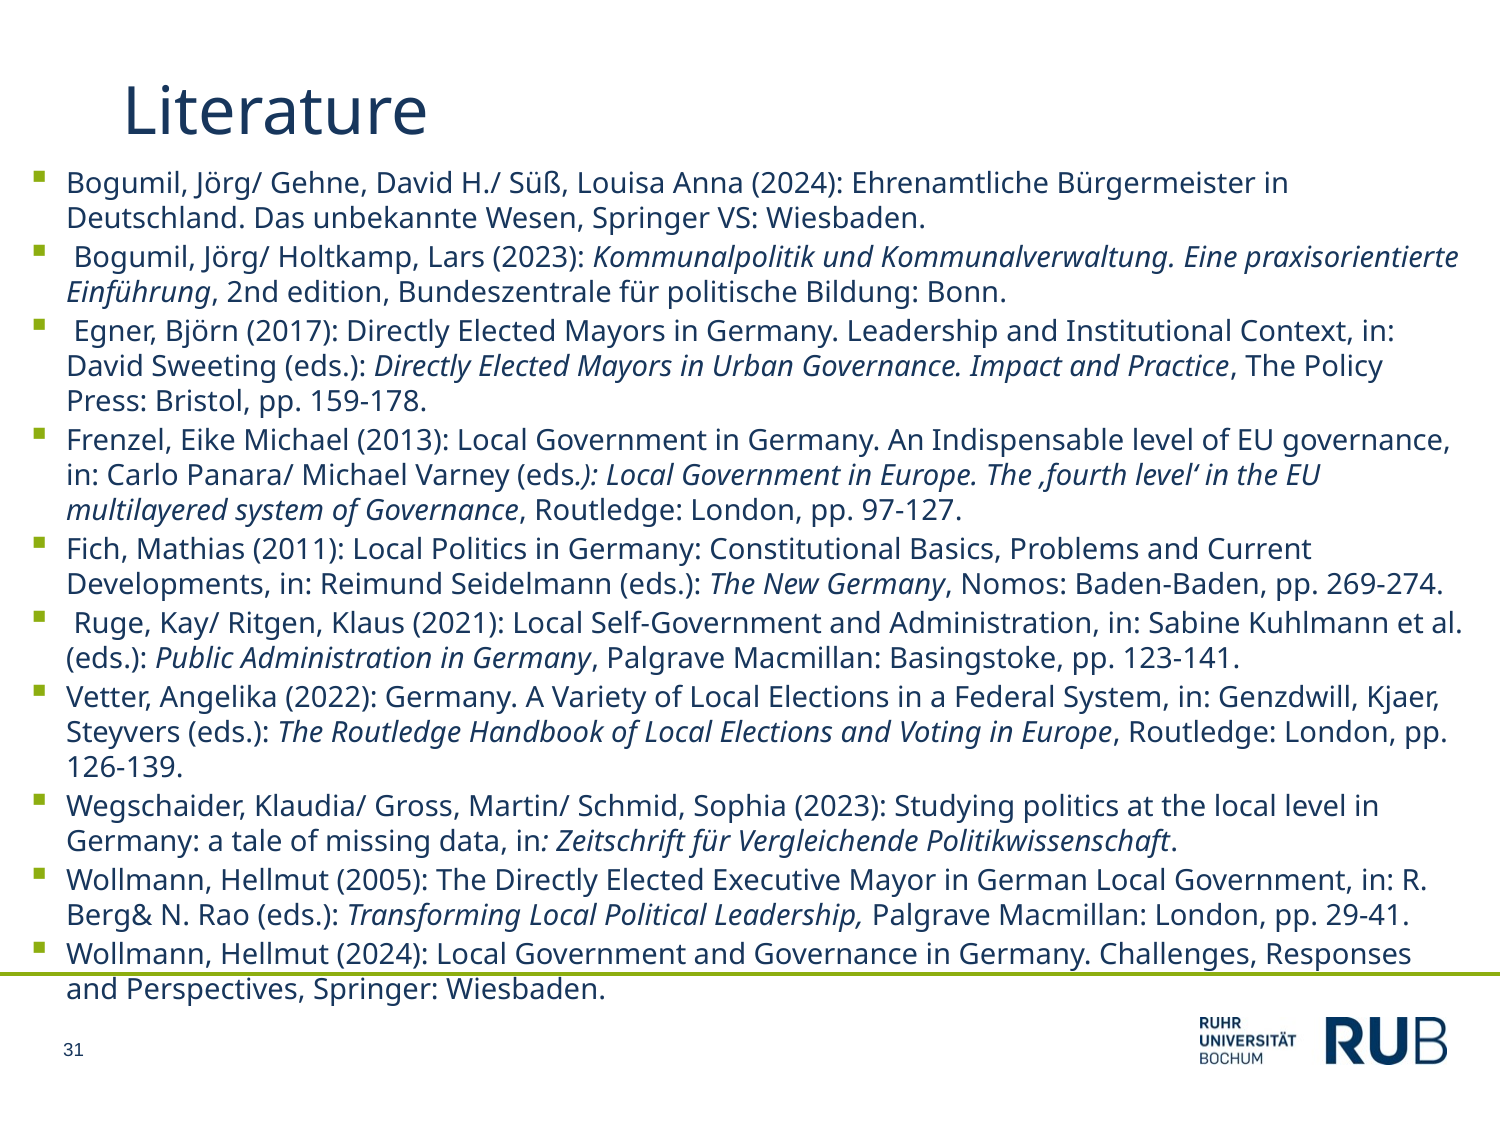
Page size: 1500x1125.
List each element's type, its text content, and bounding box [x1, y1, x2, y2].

text_box Literature [122, 67, 1394, 148]
picture [1200, 1045, 1447, 1065]
text_box Bogumil, Jörg/ Gehne, David H./ Süß, Louisa Anna (2024): Ehrenamtliche Bürgermeister in Deutschland. Das unbekannte Wesen, Springer VS: Wiesbaden. Bogumil, Jörg/ Holtkamp, Lars (2023): Kommunalpolitik und Kommunalverwaltung. Eine praxisorientierte Einführung, 2nd edition, Bundeszentrale für politische Bildung: Bonn. Egner, Björn (2017): Directly Elected Mayors in Germany. Leadership and Institutional Context, in: David Sweeting (eds.): Directly Elected Mayors in Urban Governance. Impact and Practice, The Policy Press: Bristol, pp. 159-178. Frenzel, Eike Michael (2013): Local Government in Germany. An Indispensable level of EU governance, in: Carlo Panara/ Michael Varney (eds.): Local Government in Europe. The ‚fourth level‘ in the EU multilayered system of Governance, Routledge: London, pp. 97-127. Fich, Mathias (2011): Local Politics in Germany: Constitutional Basics, Problems and Current Developments, in: Reimund Seidelmann (eds.): The New Germany, Nomos: Baden-Baden, pp. 269-274. Ruge, Kay/ Ritgen, Klaus (2021): Local Self-Government and Administration, in: Sabine Kuhlmann et al. (eds.): Public Administration in Germany, Palgrave Macmillan: Basingstoke, pp. 123-141. Vetter, Angelika (2022): Germany. A Variety of Local Elections in a Federal System, in: Genzdwill, Kjaer, Steyvers (eds.): The Routledge Handbook of Local Elections and Voting in Europe, Routledge: London, pp. 126-139. Wegschaider, Klaudia/ Gross, Martin/ Schmid, Sophia (2023): Studying politics at the local level in Germany: a tale of missing data, in: Zeitschrift für Vergleichende Politikwissenschaft. Wollmann, Hellmut (2005): The Directly Elected Executive Mayor in German Local Government, in: R. Berg& N. Rao (eds.): Transforming Local Political Leadership, Palgrave Macmillan: London, pp. 29-41. Wollmann, Hellmut (2024): Local Government and Governance in Germany. Challenges, Responses and Perspectives, Springer: Wiesbaden. [30, 163, 1470, 1045]
slide_number 31 [0, 1018, 85, 1080]
